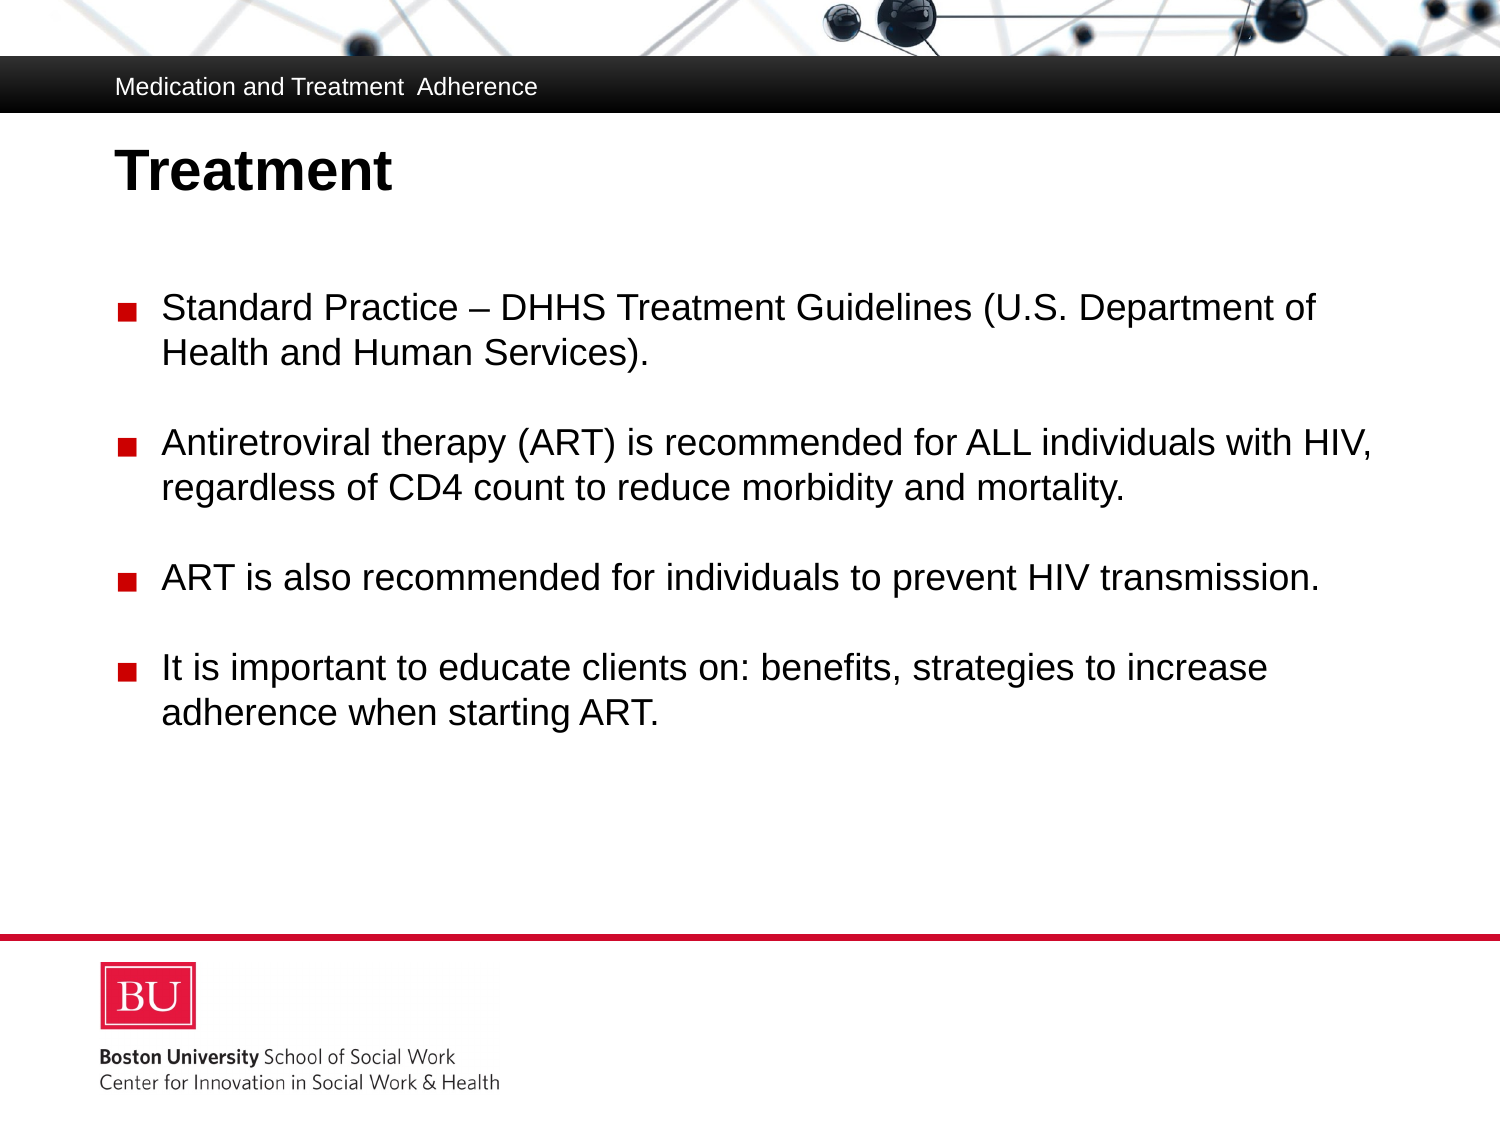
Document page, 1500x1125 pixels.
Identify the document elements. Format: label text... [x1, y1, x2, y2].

picture [99, 962, 500, 1095]
text_box Standard Practice – DHHS Treatment Guidelines (U.S. Department of Health and Human Services). Antiretroviral therapy (ART) is recommended for ALL individuals with HIV, regardless of CD4 count to reduce morbidity and mortality. ART is also recommended for individuals to prevent HIV transmission. It is important to educate clients on: benefits, strategies to increase adherence when starting ART. [99, 275, 1425, 881]
title Treatment [99, 125, 1400, 238]
picture [0, 0, 1500, 56]
text_box Medication and Treatment Adherence [99, 62, 938, 113]
